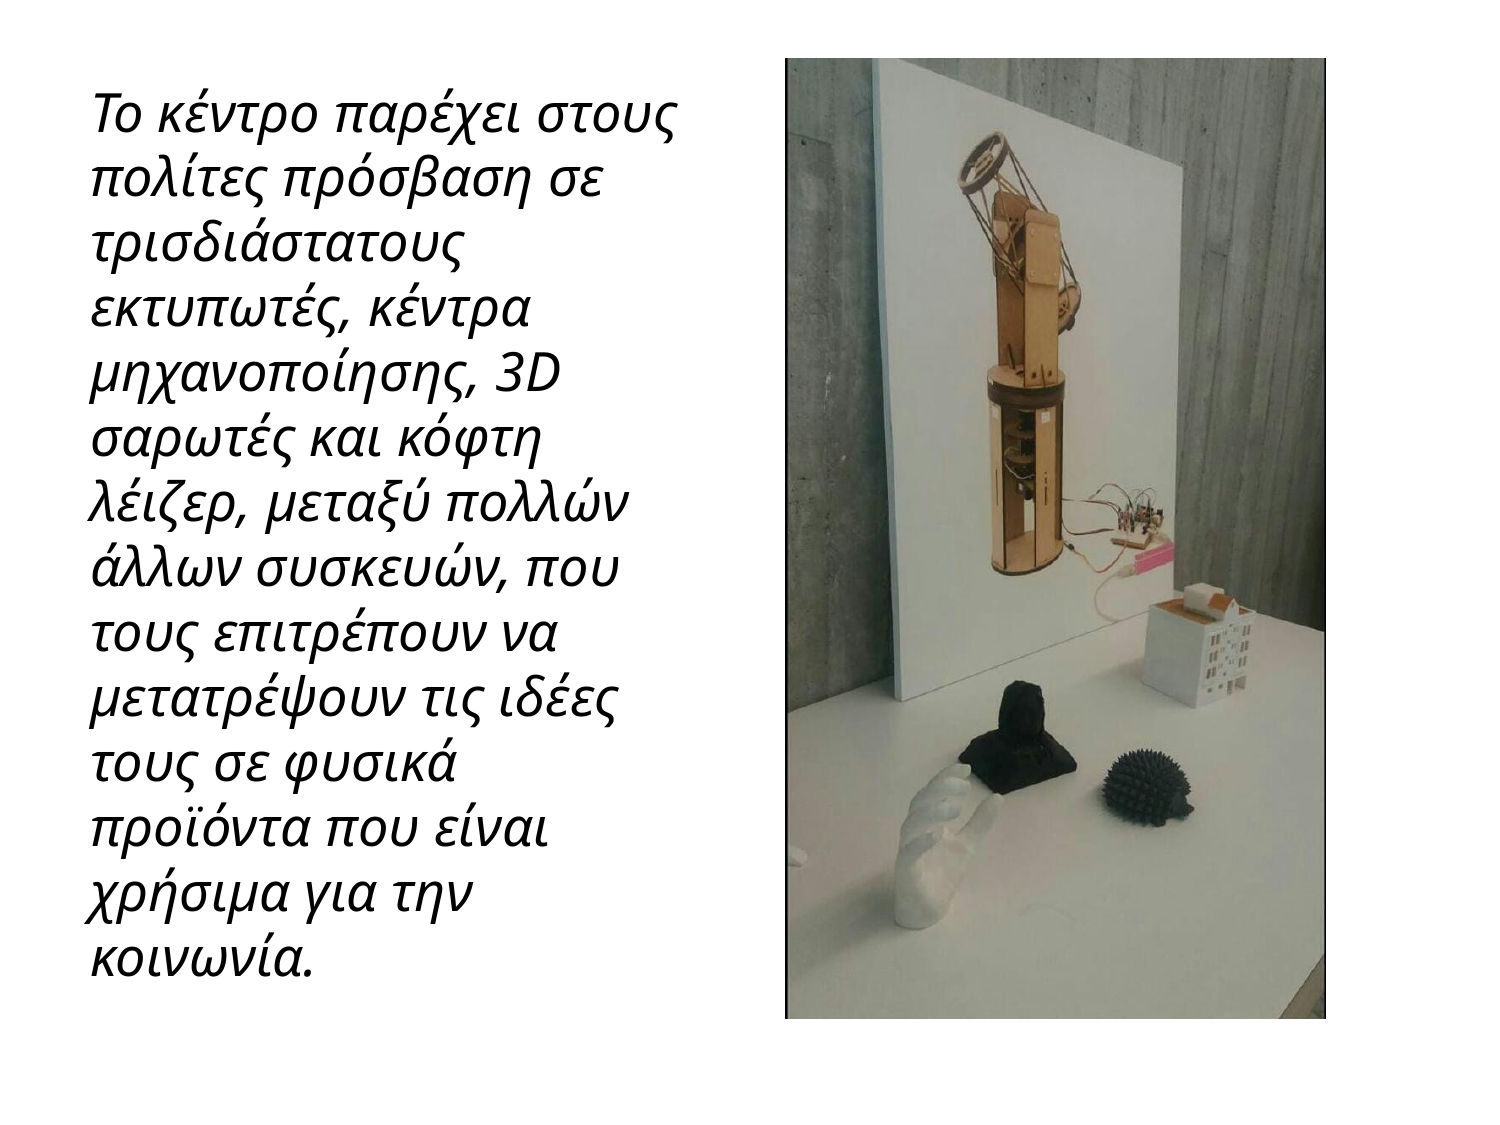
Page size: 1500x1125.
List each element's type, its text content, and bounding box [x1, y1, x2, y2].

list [784, 58, 1326, 1019]
list Το κέντρο παρέχει στους πολίτες πρόσβαση σε τρισδιάστατους εκτυπωτές, κέντρα μηχανοποίησης, 3D σαρωτές και κόφτη λέιζερ, μεταξύ πολλών άλλων συσκευών, που τους επιτρέπουν να μετατρέψουν τις ιδέες τους σε φυσικά προϊόντα που είναι χρήσιμα για την κοινωνία. [75, 70, 704, 1005]
